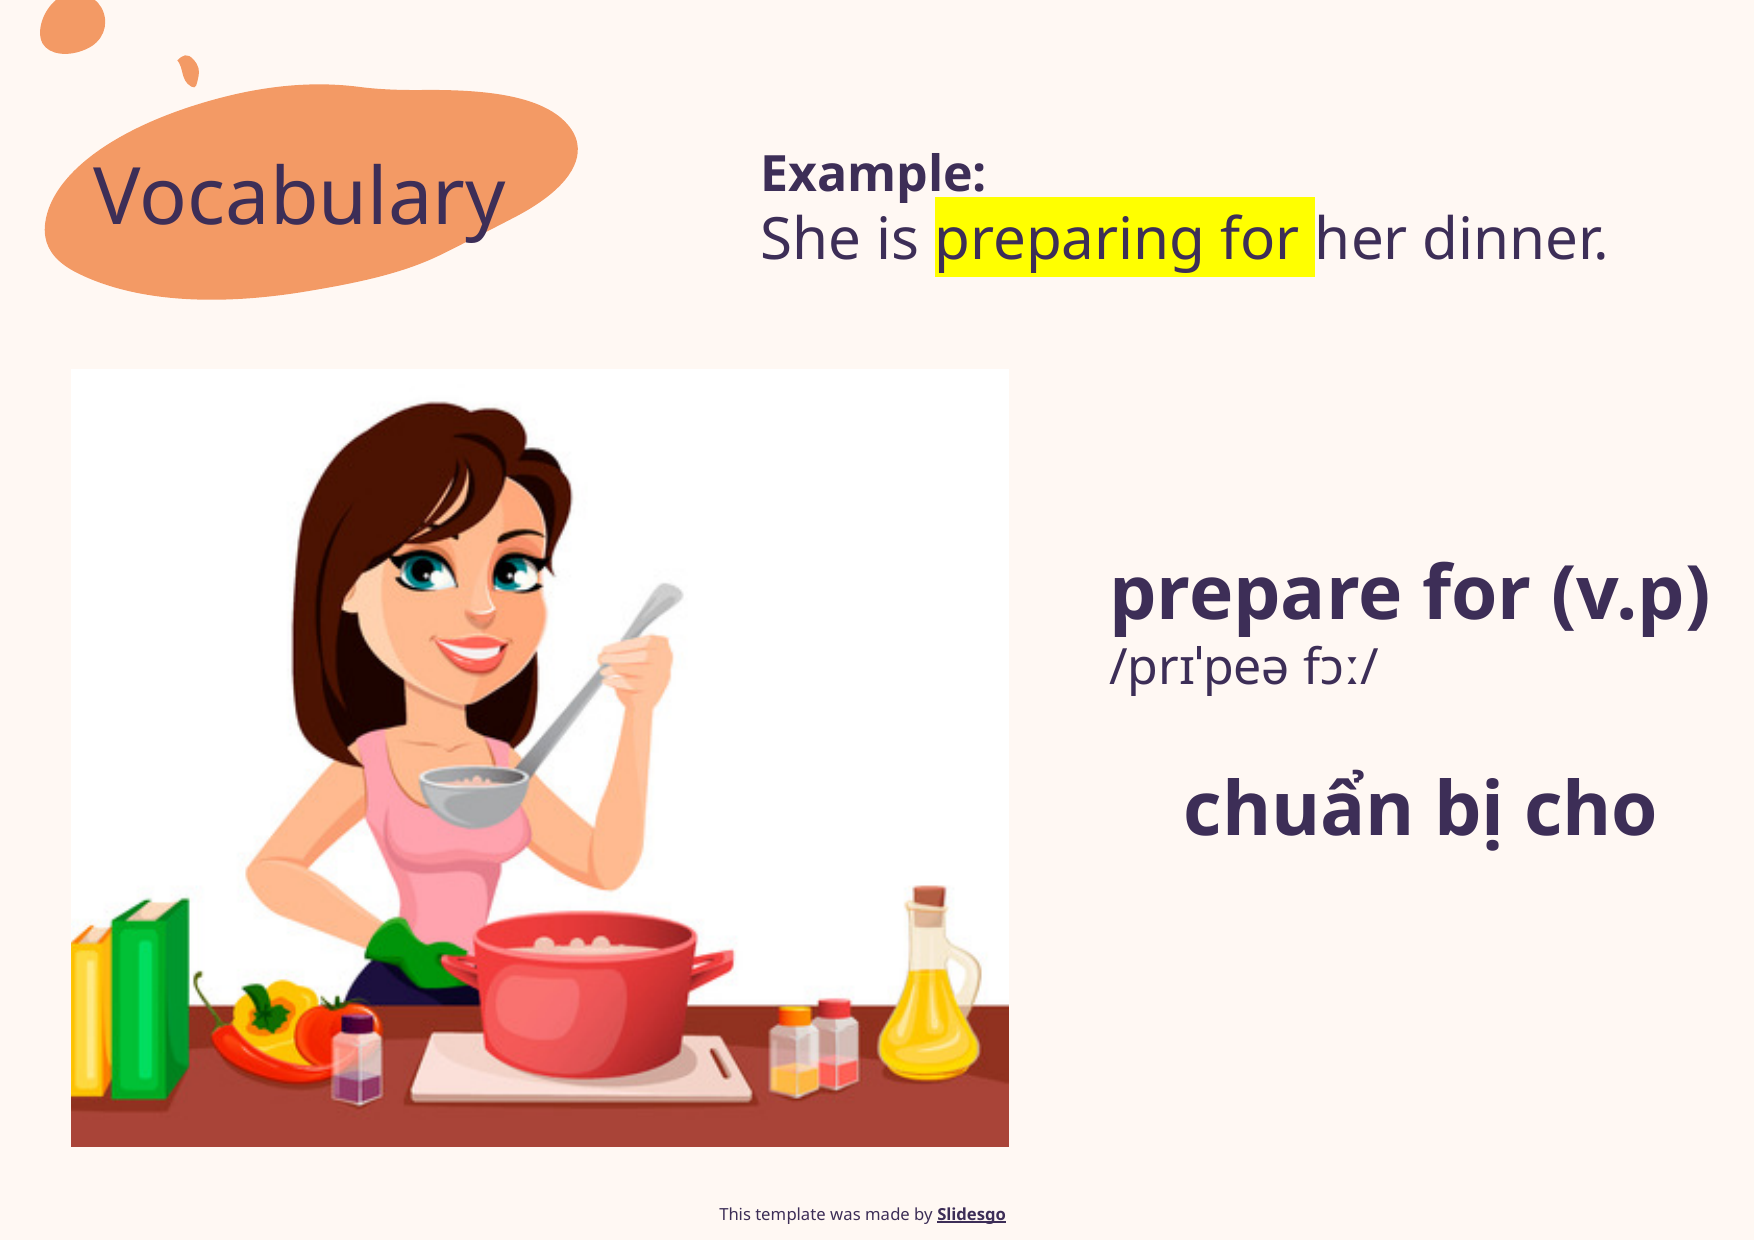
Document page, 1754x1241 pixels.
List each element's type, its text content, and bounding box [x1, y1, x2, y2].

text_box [0, 64, 585, 276]
title Vocabulary [13, 126, 607, 335]
picture [70, 368, 1009, 1147]
text_box Example: She is preparing for her dinner. [741, 68, 1700, 345]
text_box prepare for (v.p) /prɪˈpeə fɔː/ [1094, 536, 1754, 702]
text_box chuẩn bị cho [1164, 667, 1754, 944]
